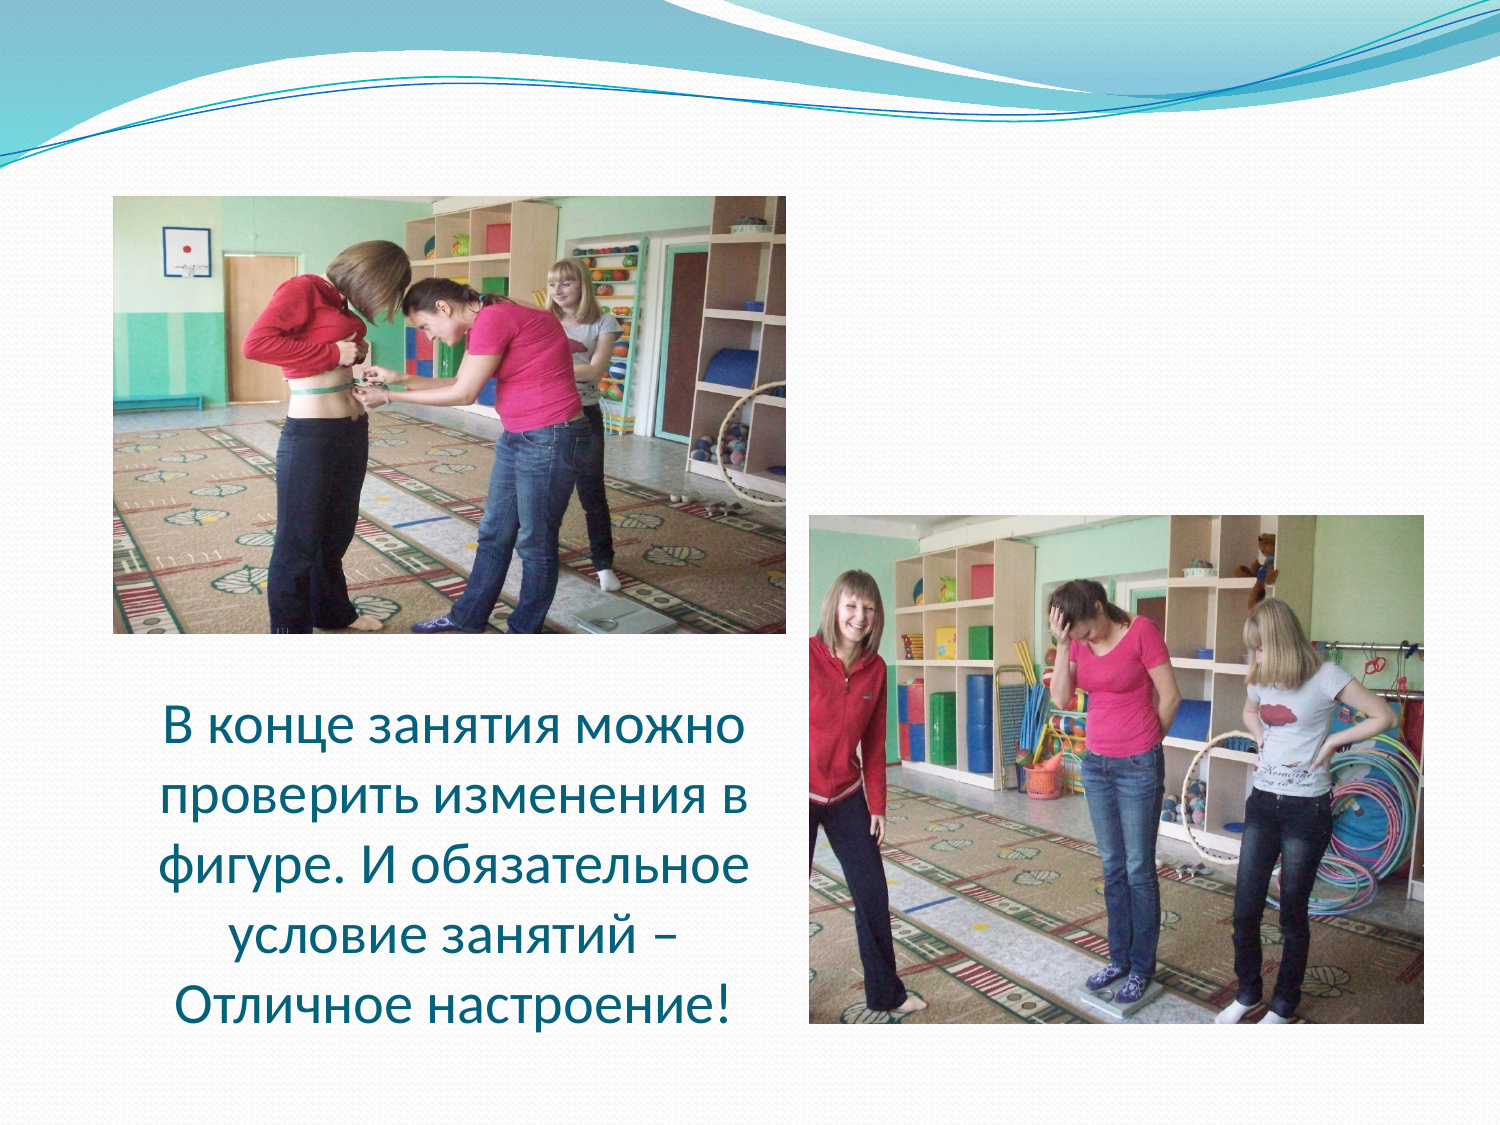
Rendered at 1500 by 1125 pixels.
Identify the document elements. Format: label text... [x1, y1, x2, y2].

title В конце занятия можно проверить изменения в фигуре. И обязательное условие занятий – Отличное настроение! [147, 656, 762, 1035]
picture [808, 514, 1424, 1024]
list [113, 196, 786, 634]
